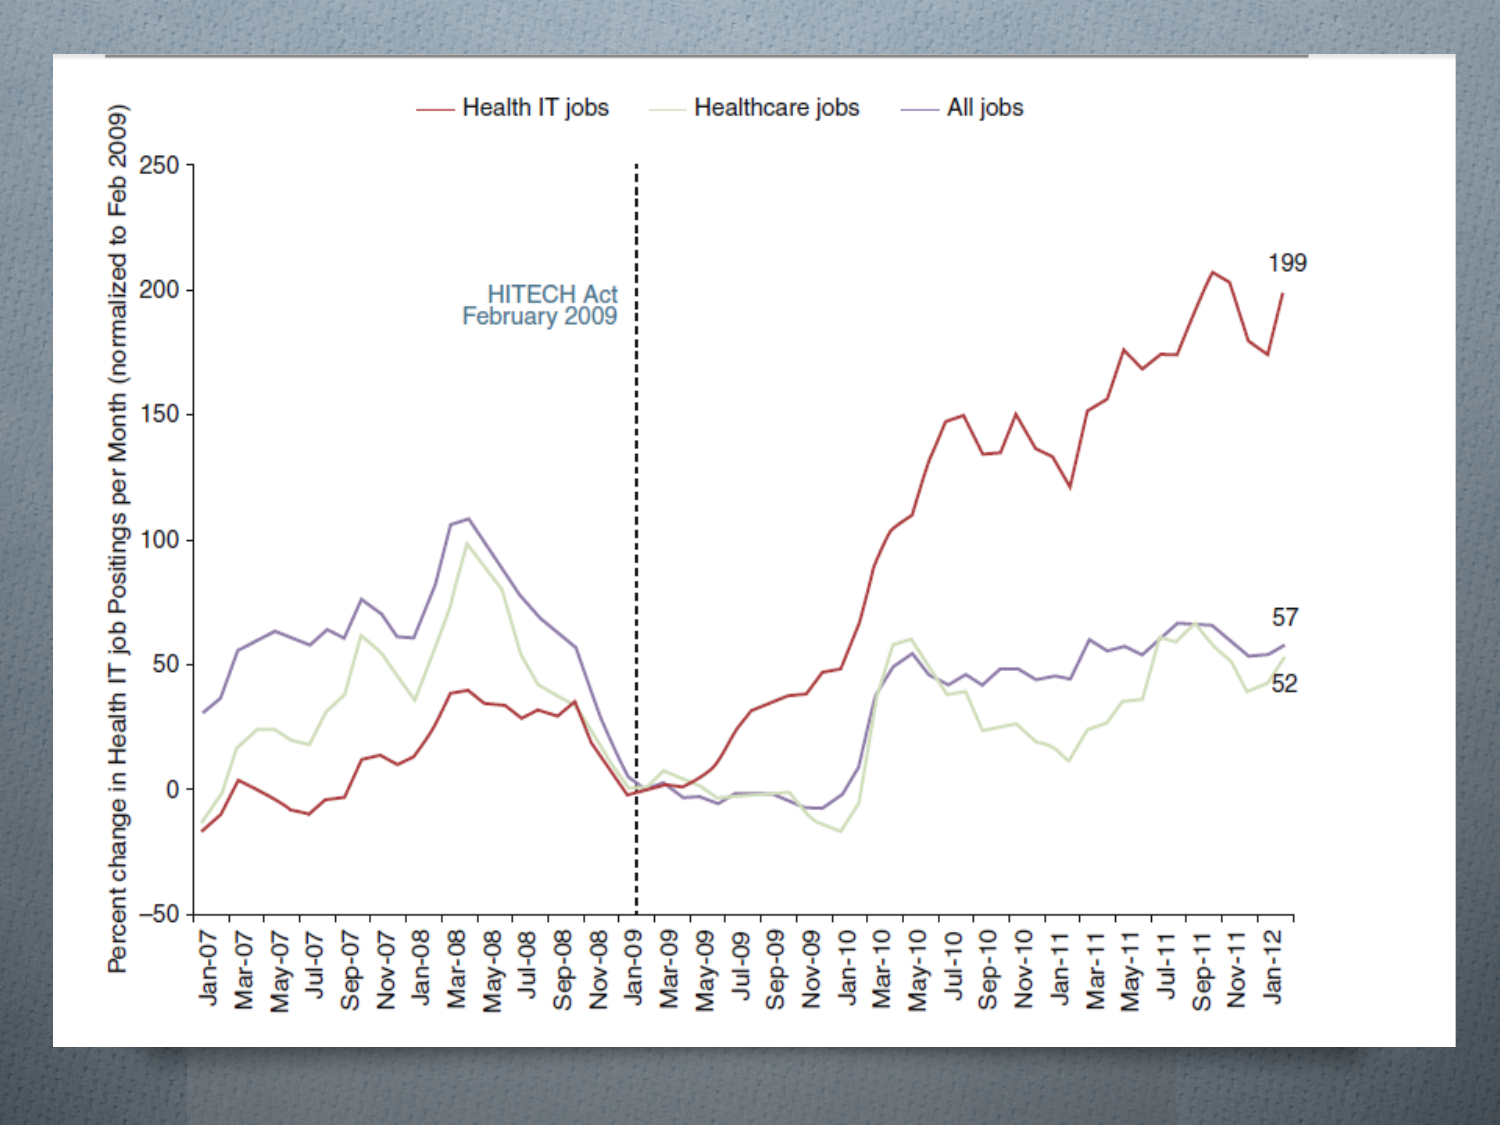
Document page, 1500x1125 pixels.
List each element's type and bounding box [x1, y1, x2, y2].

picture [52, 29, 1456, 1047]
